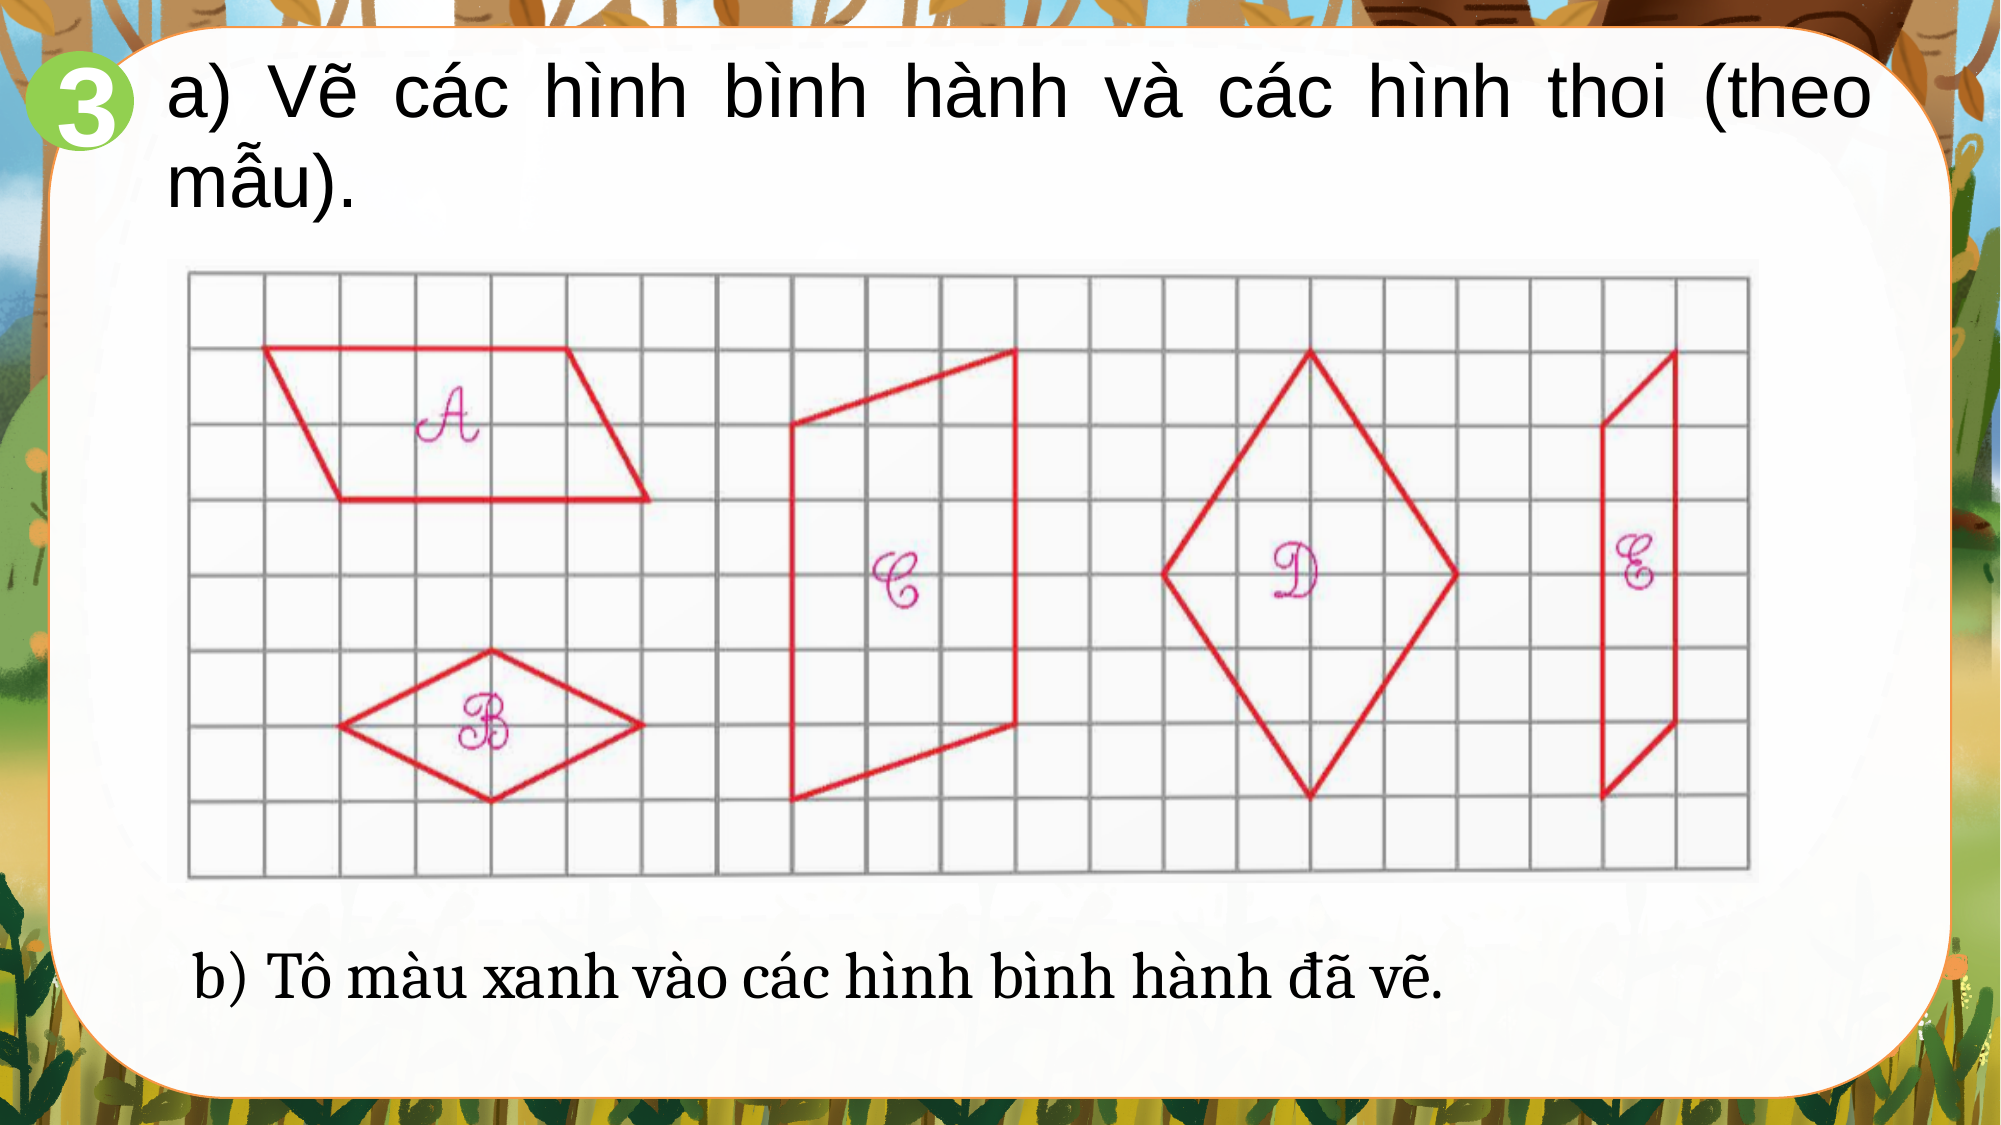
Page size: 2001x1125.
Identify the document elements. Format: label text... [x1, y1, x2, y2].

text_box [47, 43, 1953, 1099]
picture [0, 0, 2001, 1125]
text_box 3 [25, 51, 134, 151]
text_box [171, 26, 1829, 35]
text_box a) Vẽ các hình bình hành và các hình thoi (theo mẫu). [151, 35, 1890, 231]
text_box b) Tô màu xanh vào các hình bình hành đã vẽ. [176, 924, 1609, 1020]
